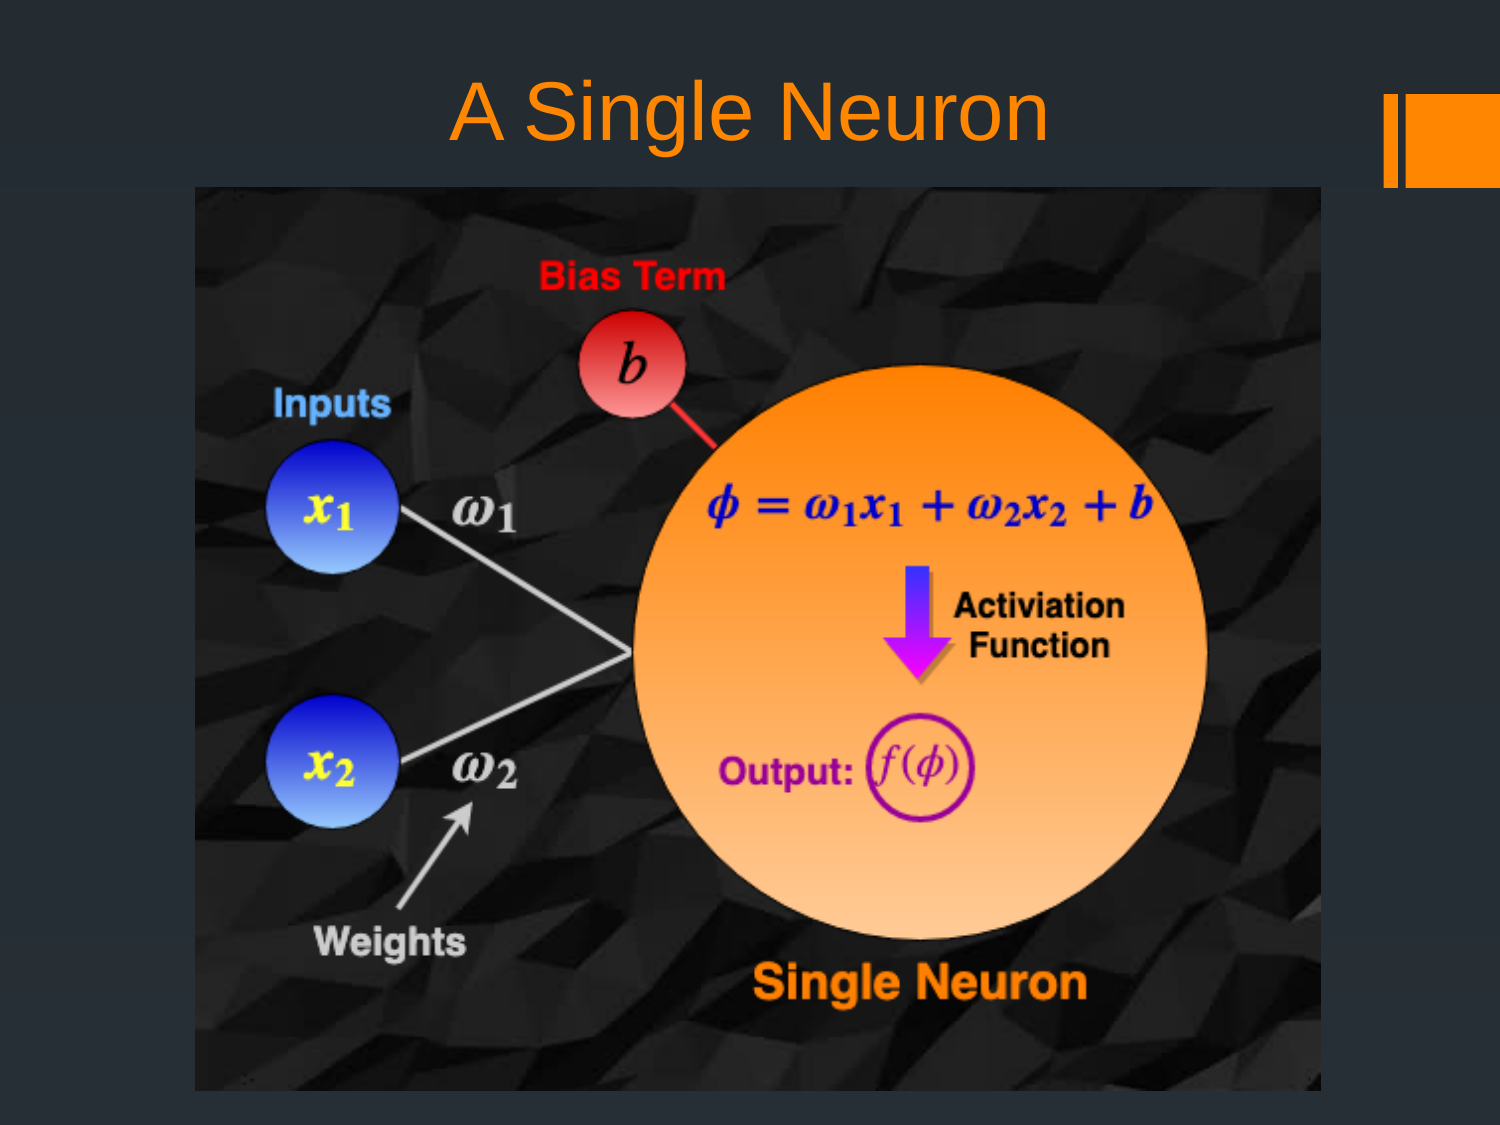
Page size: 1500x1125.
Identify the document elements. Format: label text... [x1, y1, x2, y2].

title A Single Neuron [0, 24, 1500, 165]
picture [194, 186, 1321, 1091]
